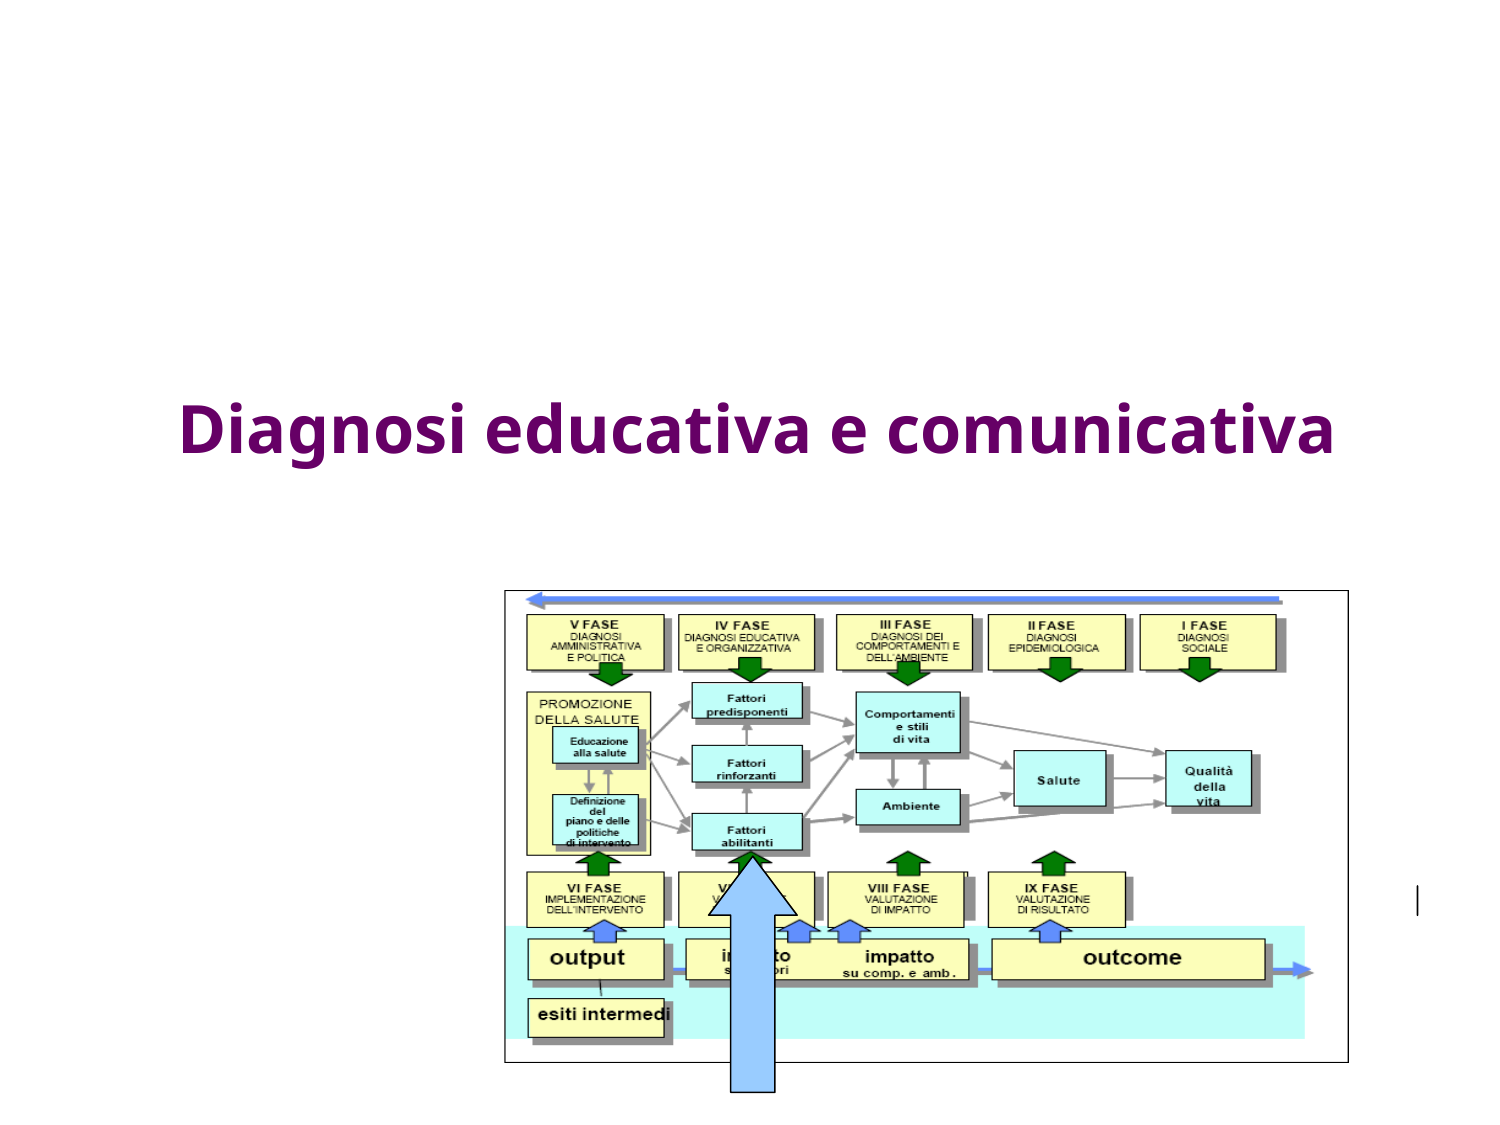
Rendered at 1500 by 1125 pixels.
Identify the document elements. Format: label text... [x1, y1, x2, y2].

text_box [730, 1073, 775, 1093]
picture [501, 590, 1350, 1064]
text_box [162, 564, 1213, 853]
text_box Diagnosi educativa e comunicativa [162, 219, 1438, 475]
